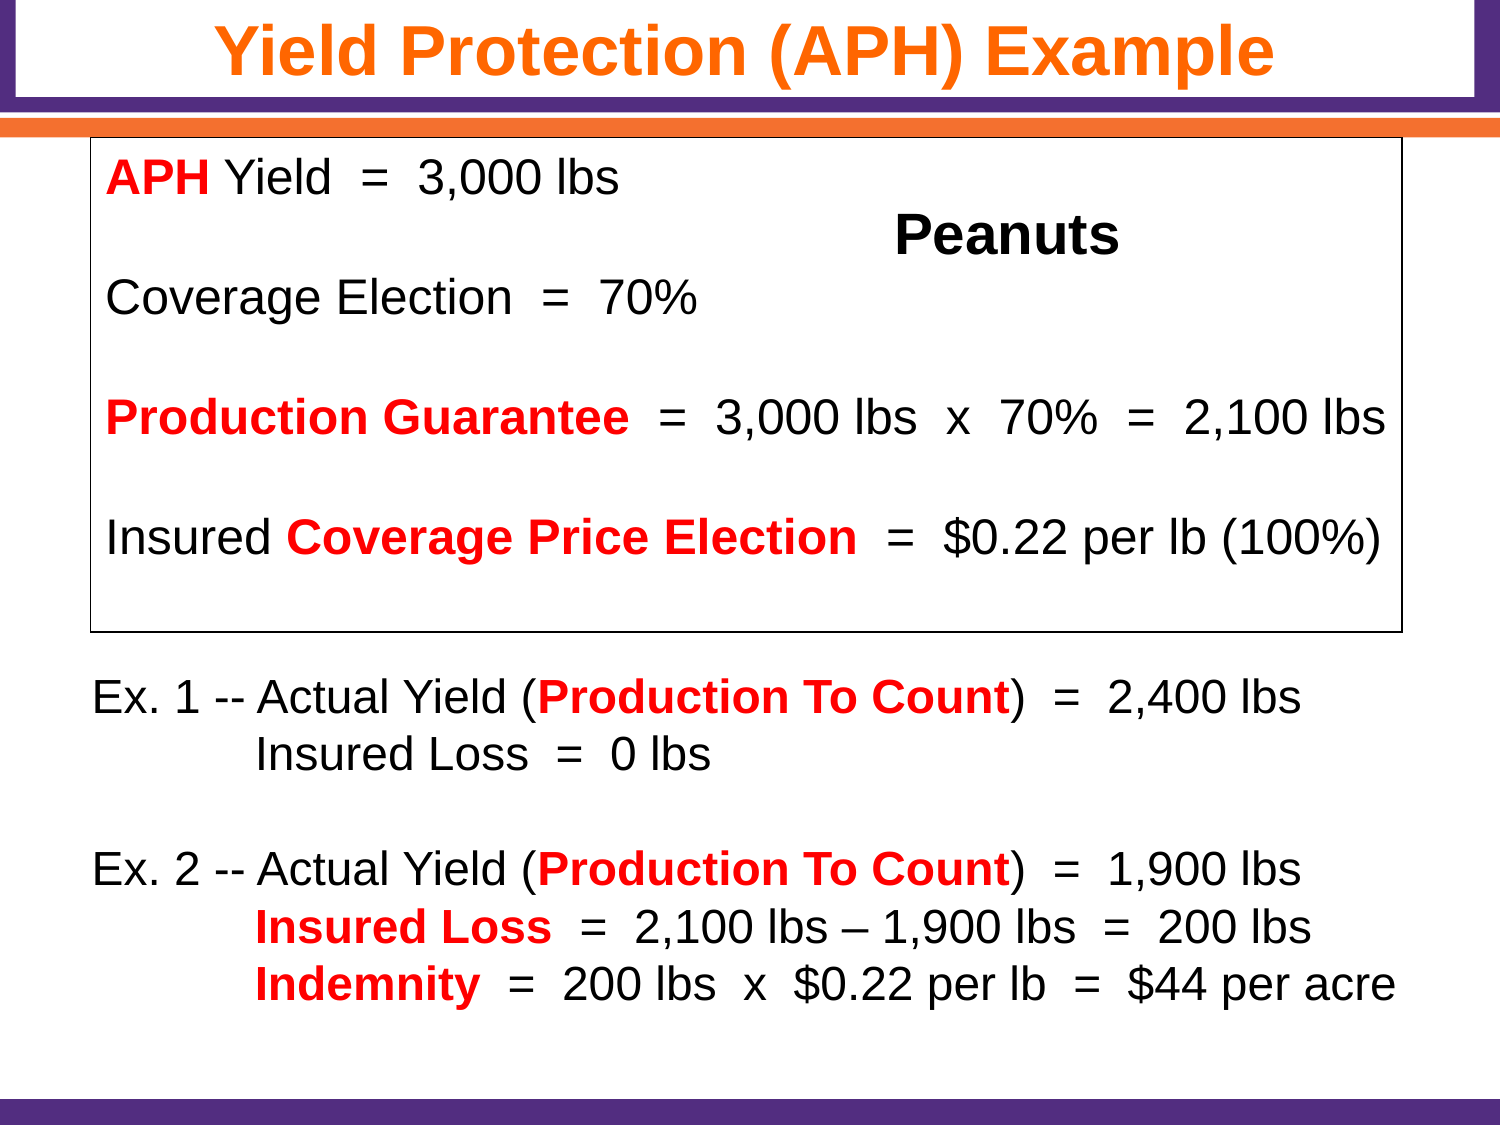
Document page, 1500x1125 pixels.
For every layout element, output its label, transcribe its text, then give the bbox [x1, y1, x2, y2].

text_box APH Yield = 3,000 lbs Coverage Election = 70% Production Guarantee = 3,000 lbs x 70% = 2,100 lbs Insured Coverage Price Election = $0.22 per lb (100%) [90, 137, 1403, 633]
text_box Ex. 1 -- Actual Yield (Production To Count) = 2,400 lbs Insured Loss = 0 lbs Ex. 2 -- Actual Yield (Production To Count) = 1,900 lbs Insured Loss = 2,100 lbs – 1,900 lbs = 200 lbs Indemnity = 200 lbs x $0.22 per lb = $44 per acre [76, 658, 1414, 1075]
picture [0, 1099, 1500, 1125]
text_box Peanuts [875, 189, 1141, 274]
text_box Yield Protection (APH) Example [15, 0, 1475, 97]
